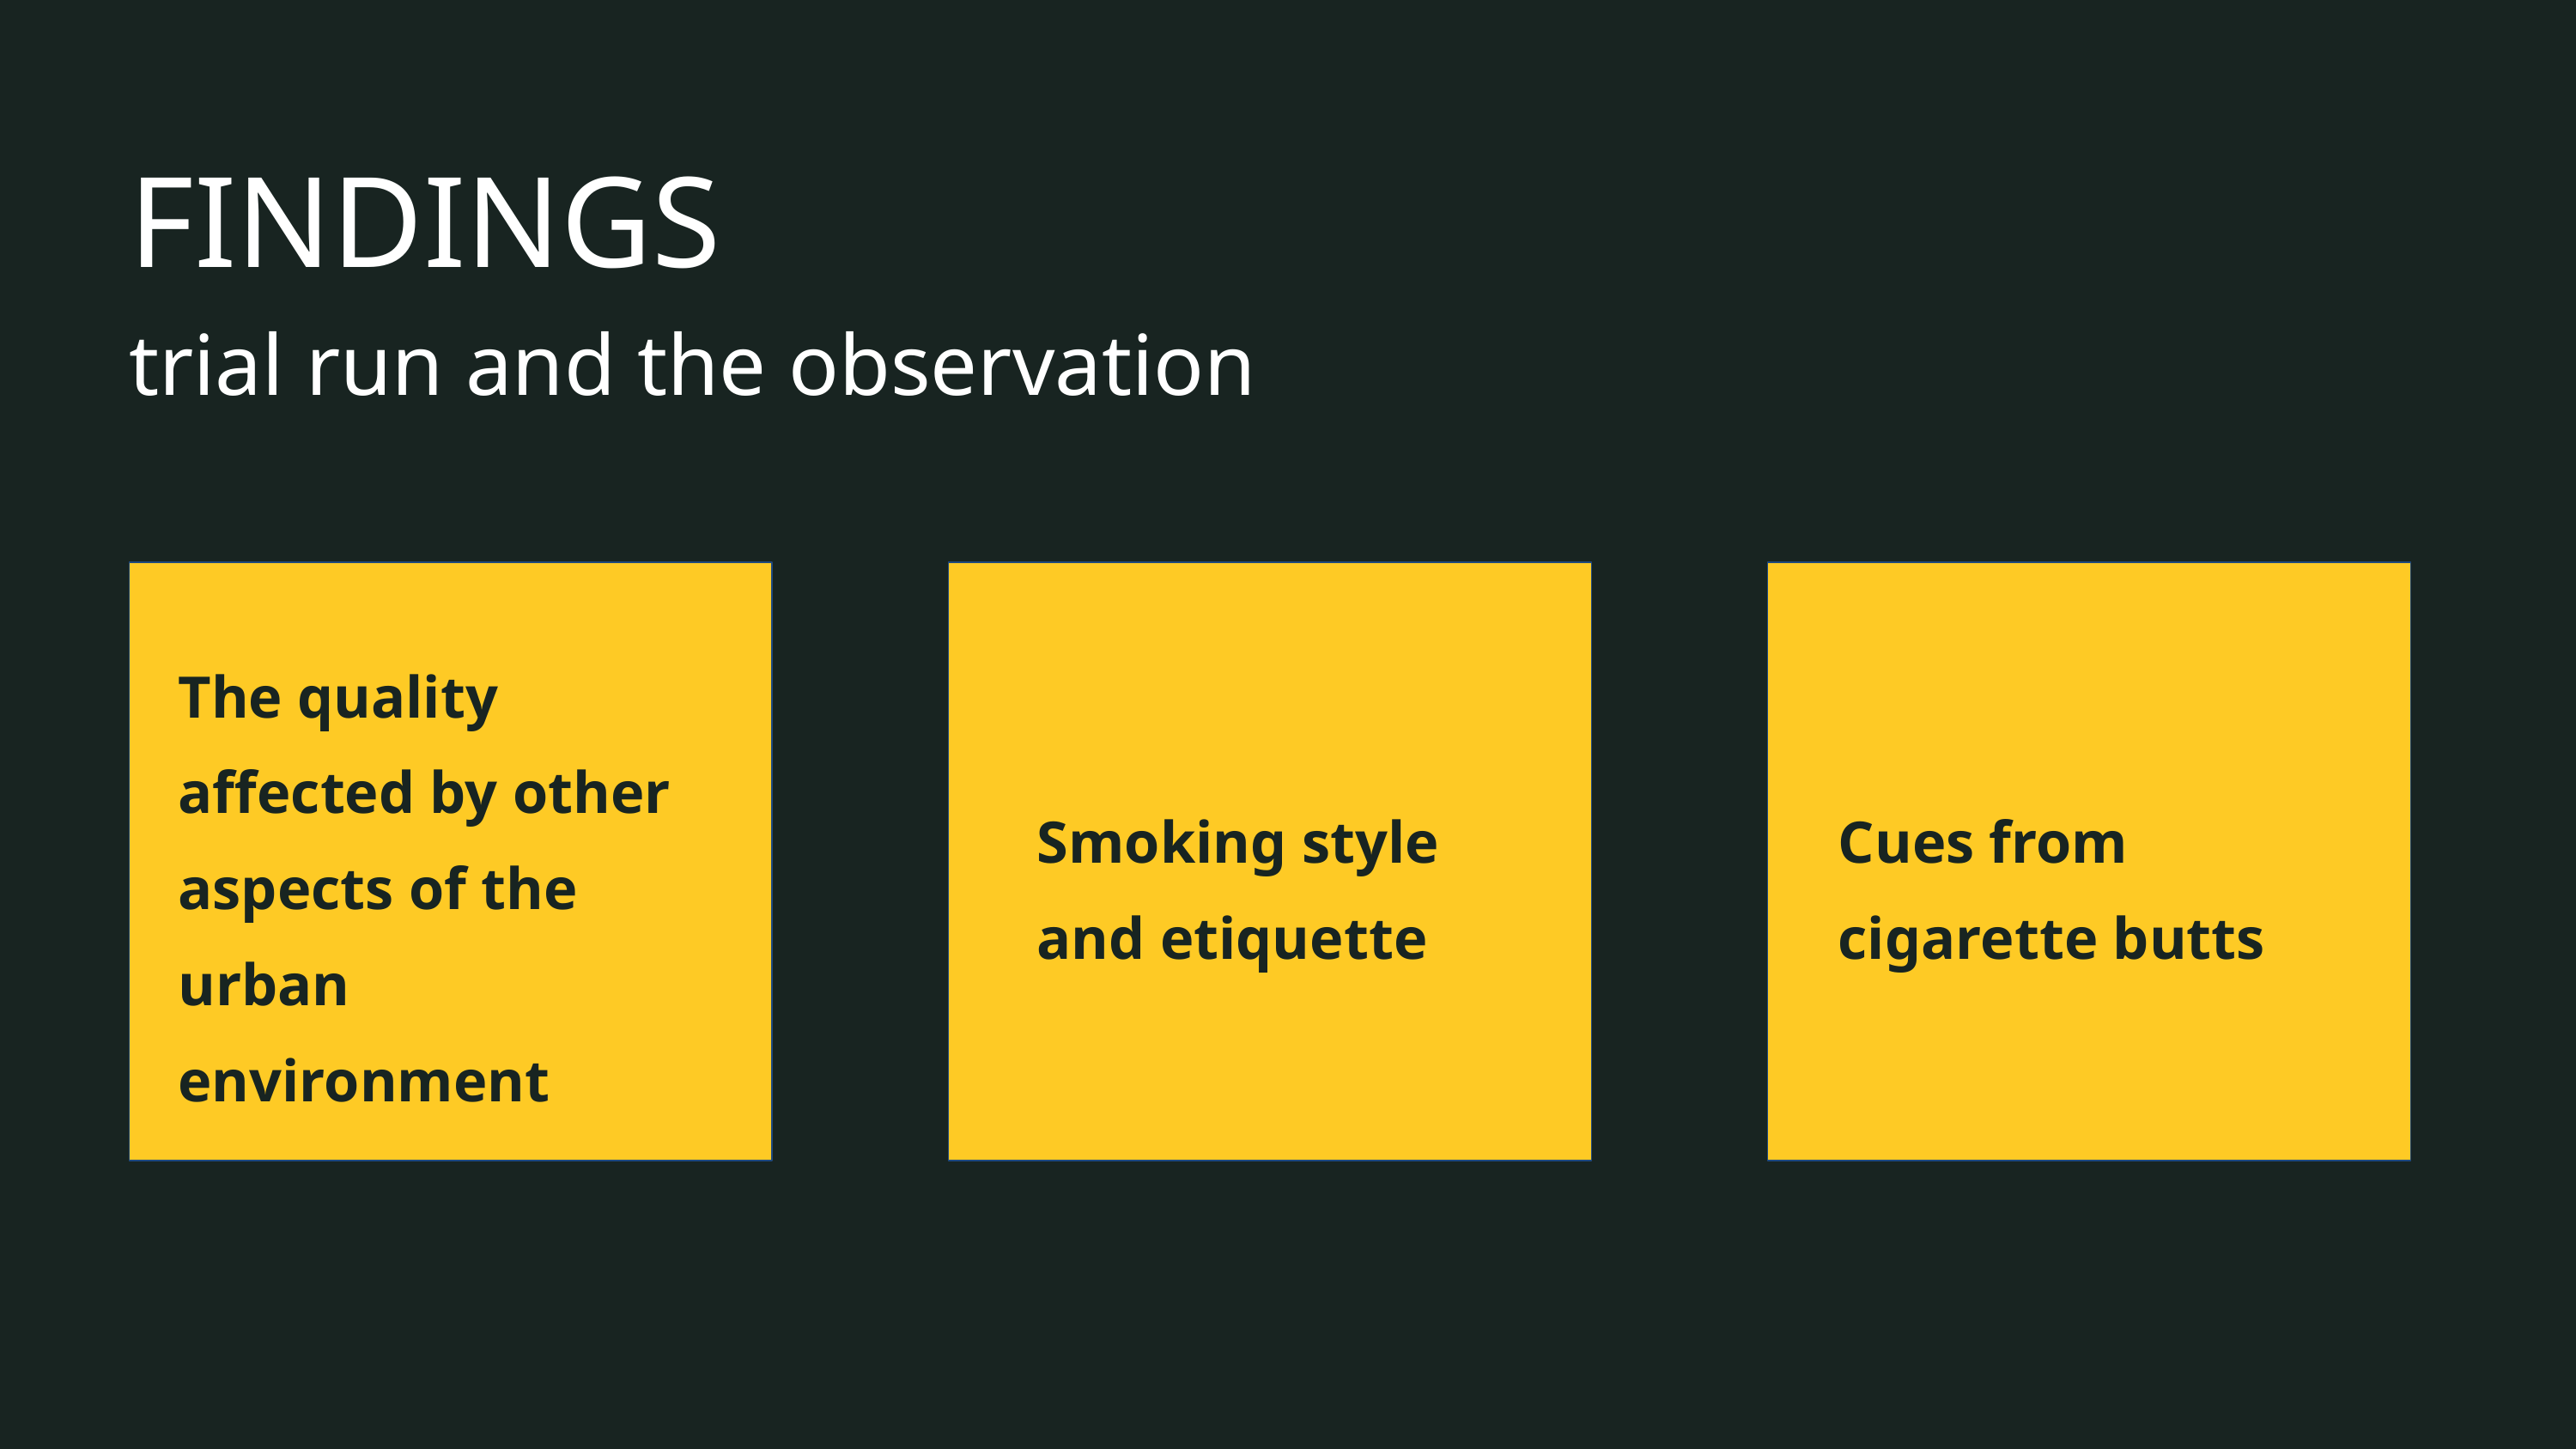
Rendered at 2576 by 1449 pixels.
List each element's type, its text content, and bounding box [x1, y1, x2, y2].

text_box trial run and the observation [129, 271, 1636, 412]
text_box Smoking style and etiquette [1024, 766, 1552, 984]
text_box Cues from cigarette butts [1825, 766, 2354, 984]
text_box The quality affected by other aspects of the urban environment [165, 620, 694, 1126]
text_box [129, 562, 773, 1161]
text_box FINDINGS [129, 119, 1350, 271]
text_box [948, 562, 1592, 1161]
text_box [1767, 562, 2411, 1161]
